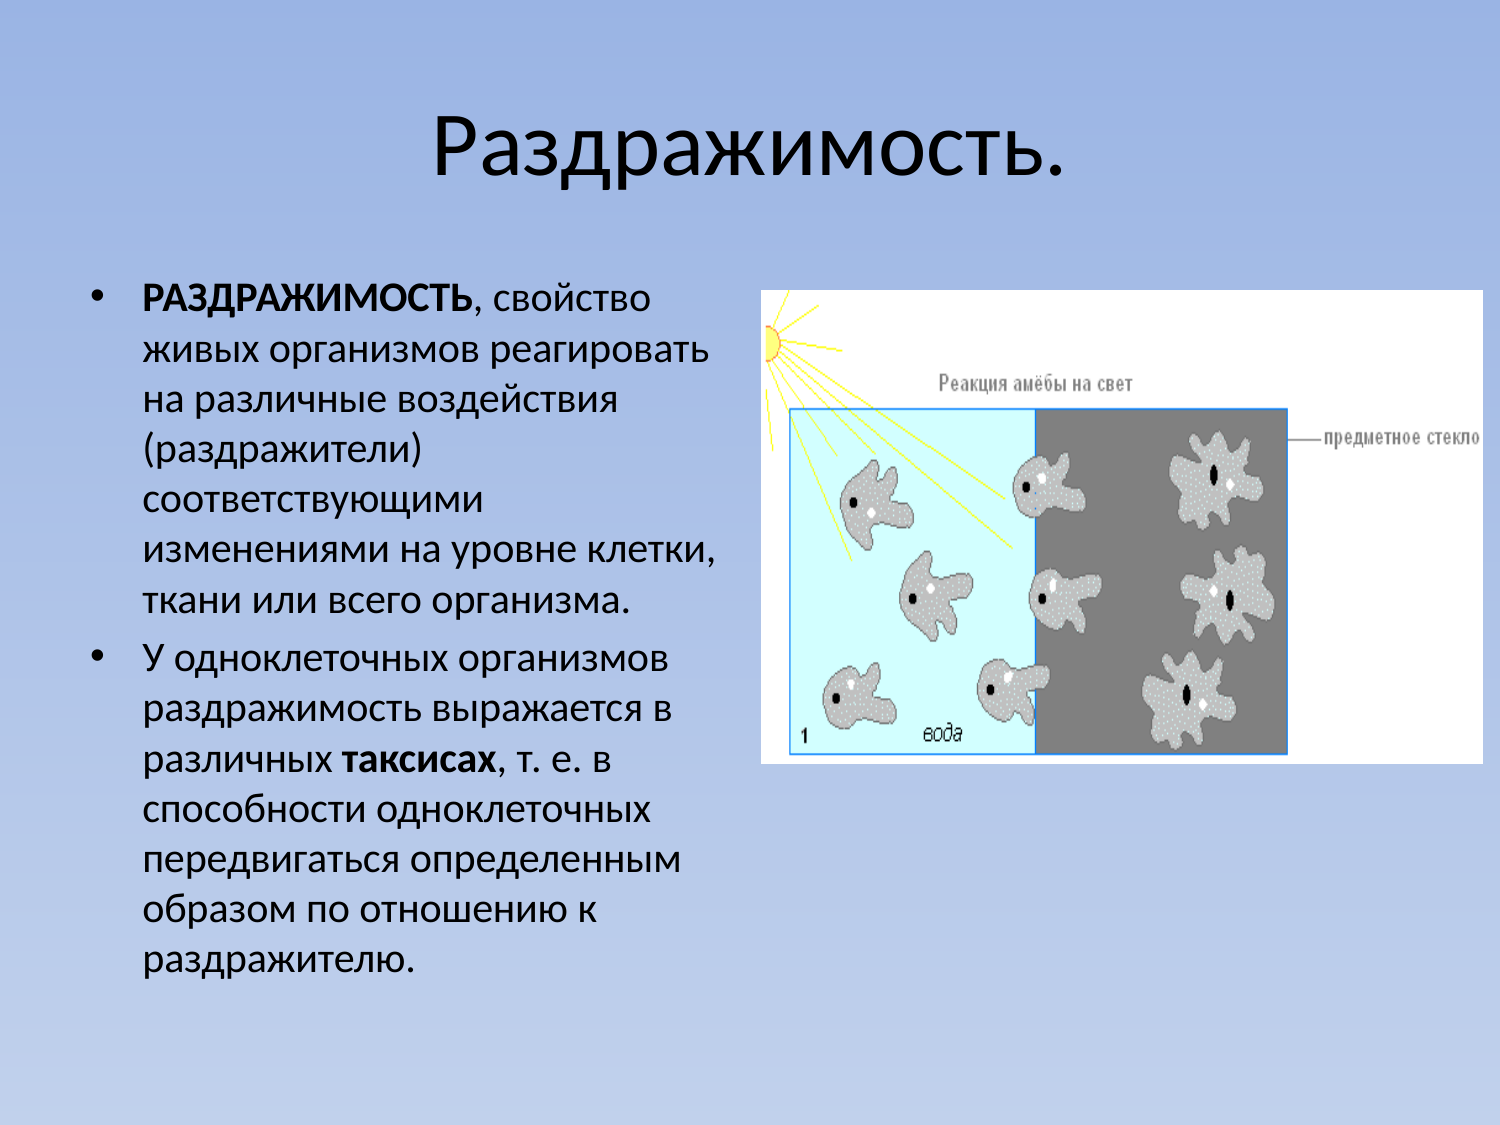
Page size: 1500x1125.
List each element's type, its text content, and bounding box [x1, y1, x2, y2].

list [761, 290, 1483, 764]
title Раздражимость. [75, 45, 1425, 233]
list РАЗДРАЖИМОСТЬ, свойство живых организмов реагировать на различные воздействия (раздражители) соответствующими изменениями на уровне клетки, ткани или всего организма. У одноклеточных организмов раздражимость выражается в различных таксисах, т. е. в способности одноклеточных передвигаться определенным образом по отношению к раздражителю. [75, 262, 738, 1005]
